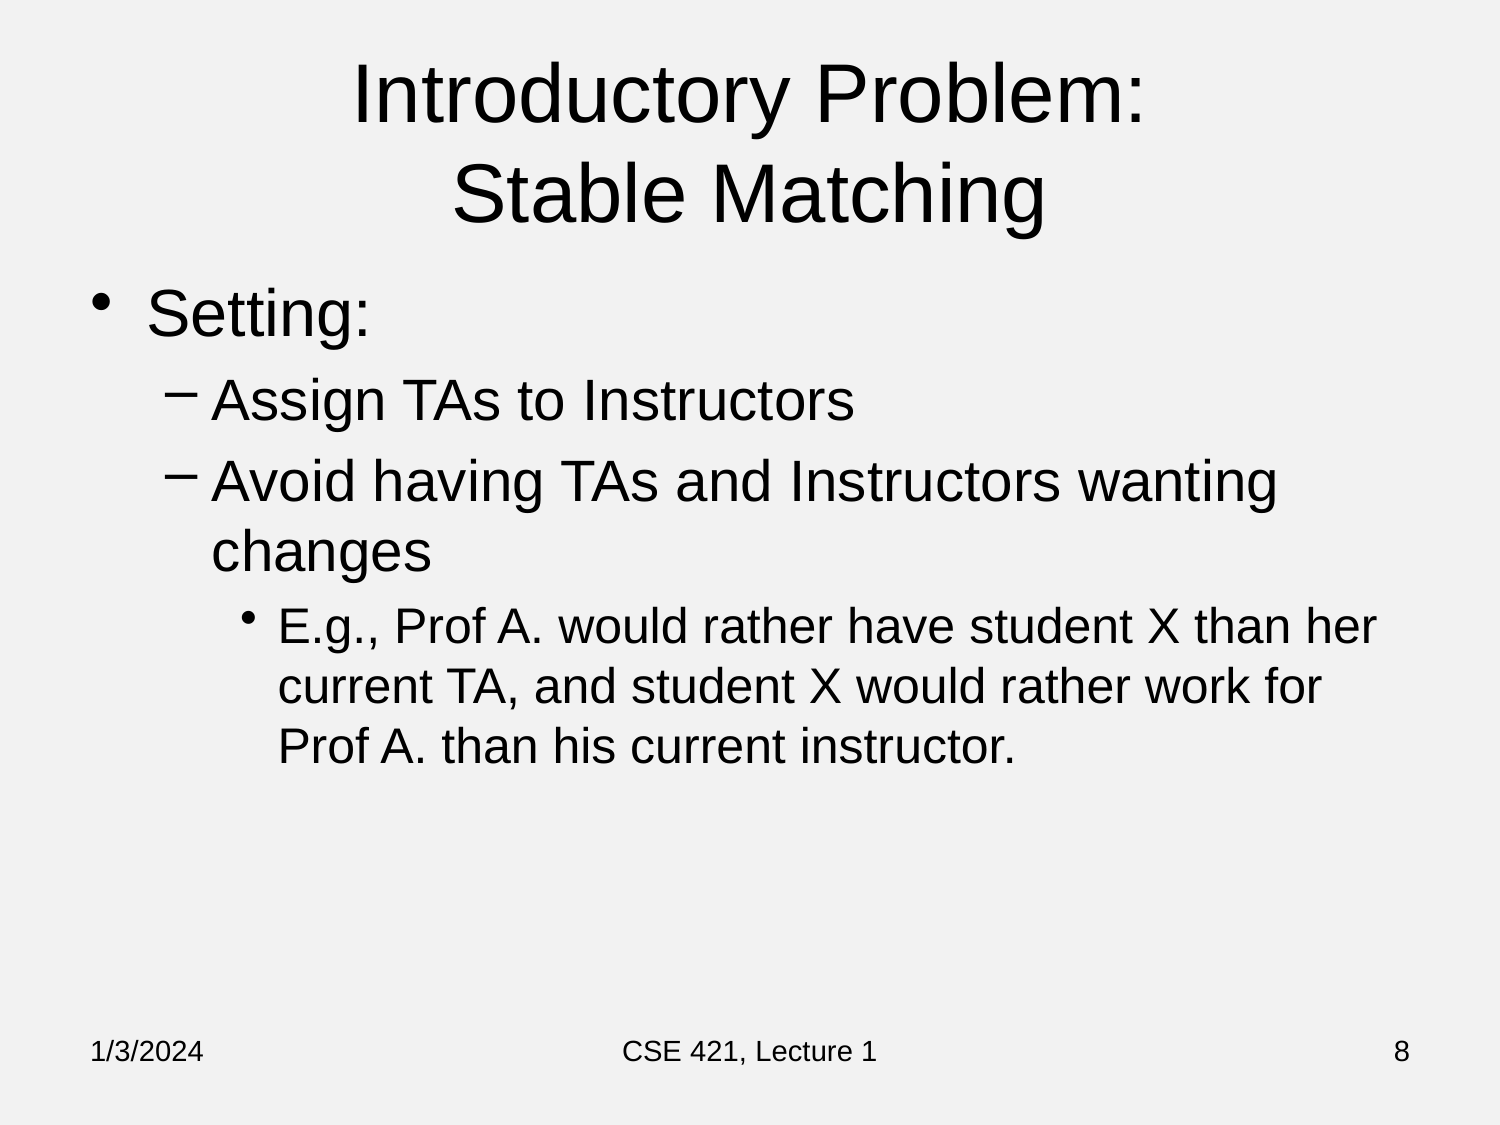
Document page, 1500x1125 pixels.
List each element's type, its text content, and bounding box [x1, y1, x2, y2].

list Setting: Assign TAs to Instructors Avoid having TAs and Instructors wanting changes E.g., Prof A. would rather have student X than her current TA, and student X would rather work for Prof A. than his current instructor. [75, 262, 1425, 1005]
slide_number 8 [1074, 1024, 1426, 1103]
footer CSE 421, Lecture 1 [512, 1024, 988, 1103]
title Introductory Problem: Stable Matching [75, 45, 1425, 233]
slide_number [74, 1024, 426, 1103]
